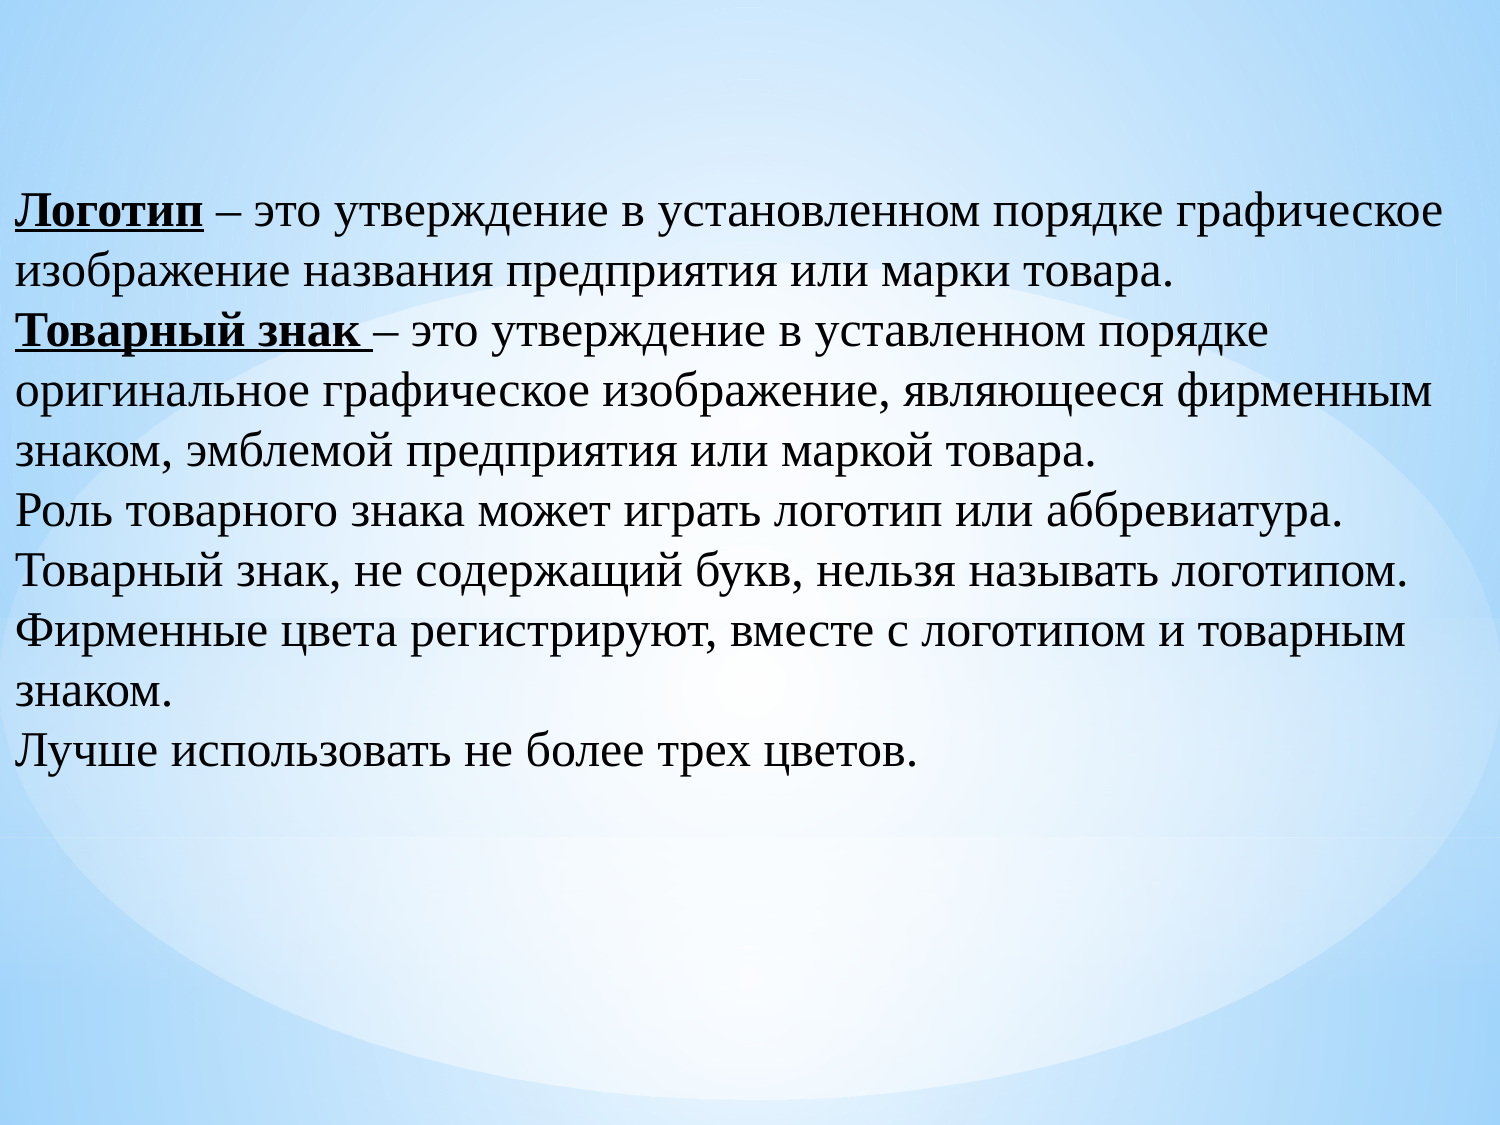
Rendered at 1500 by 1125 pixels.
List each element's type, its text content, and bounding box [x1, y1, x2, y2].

text_box Логотип – это утверждение в установленном порядке графическое изображение названия предприятия или марки товара. Товарный знак – это утверждение в уставленном порядке оригинальное графическое изображение, являющееся фирменным знаком, эмблемой предприятия или маркой товара. Роль товарного знака может играть логотип или аббревиатура. Товарный знак, не содержащий букв, нельзя называть логотипом. Фирменные цвета регистрируют, вместе с логотипом и товарным знаком. Лучше использовать не более трех цветов. [0, 168, 1471, 784]
